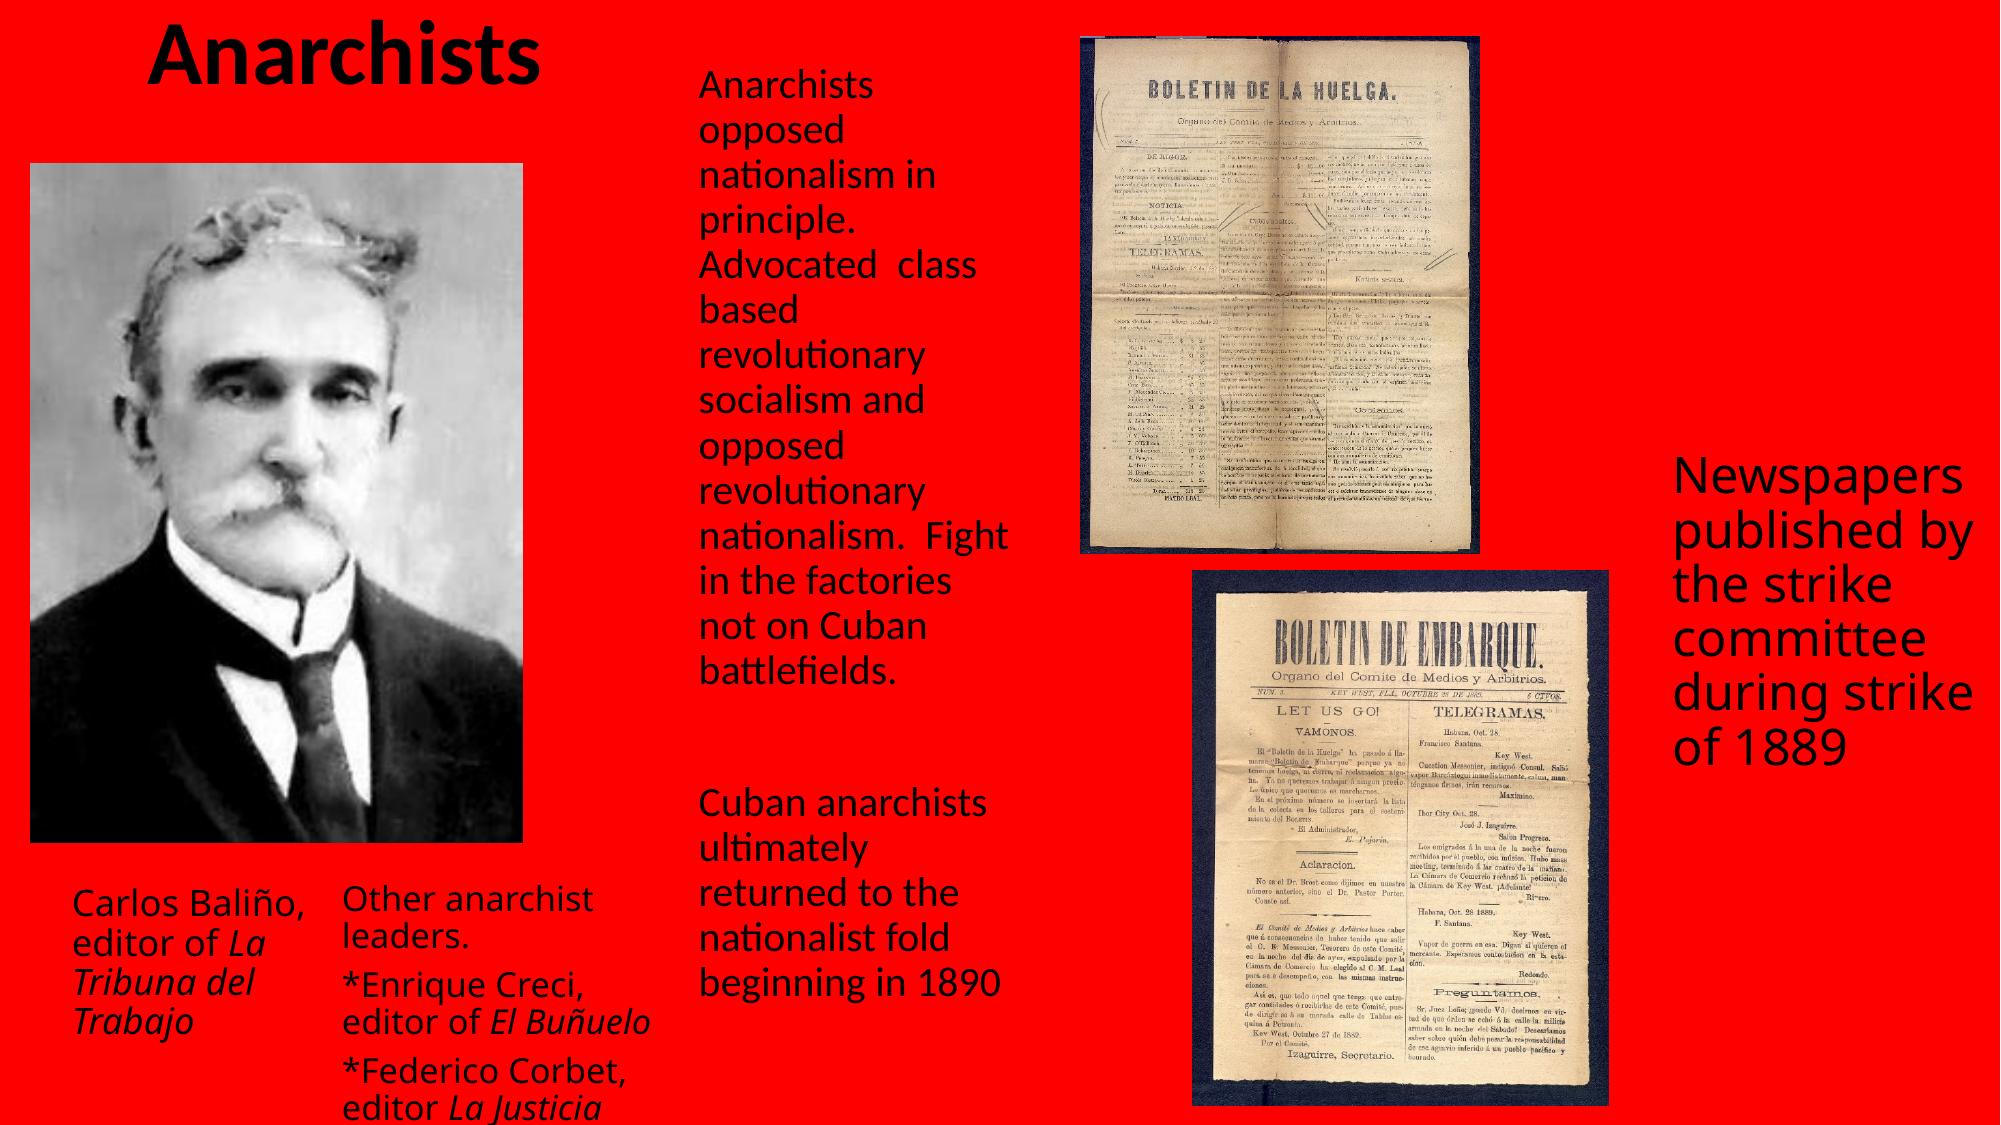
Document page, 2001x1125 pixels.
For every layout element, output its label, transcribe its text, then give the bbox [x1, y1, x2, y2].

list Carlos Baliño, editor of La Tribuna del Trabajo [56, 877, 326, 1052]
text_box Other anarchist leaders. *Enrique Creci, editor of El Buñuelo *Federico Corbet, editor La Justicia [326, 874, 670, 1125]
picture [30, 163, 523, 843]
title Anarchists [61, 0, 593, 164]
text_box Anarchists opposed nationalism in principle. Advocated class based revolutionary socialism and opposed revolutionary nationalism. Fight in the factories not on Cuban battlefields. Cuban anarchists ultimately returned to the nationalist fold beginning in 1890 [683, 55, 1031, 1052]
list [1192, 570, 1609, 1106]
picture [1080, 36, 1480, 554]
text_box Newspapers published by the strike committee during strike of 1889 [1657, 443, 2000, 791]
